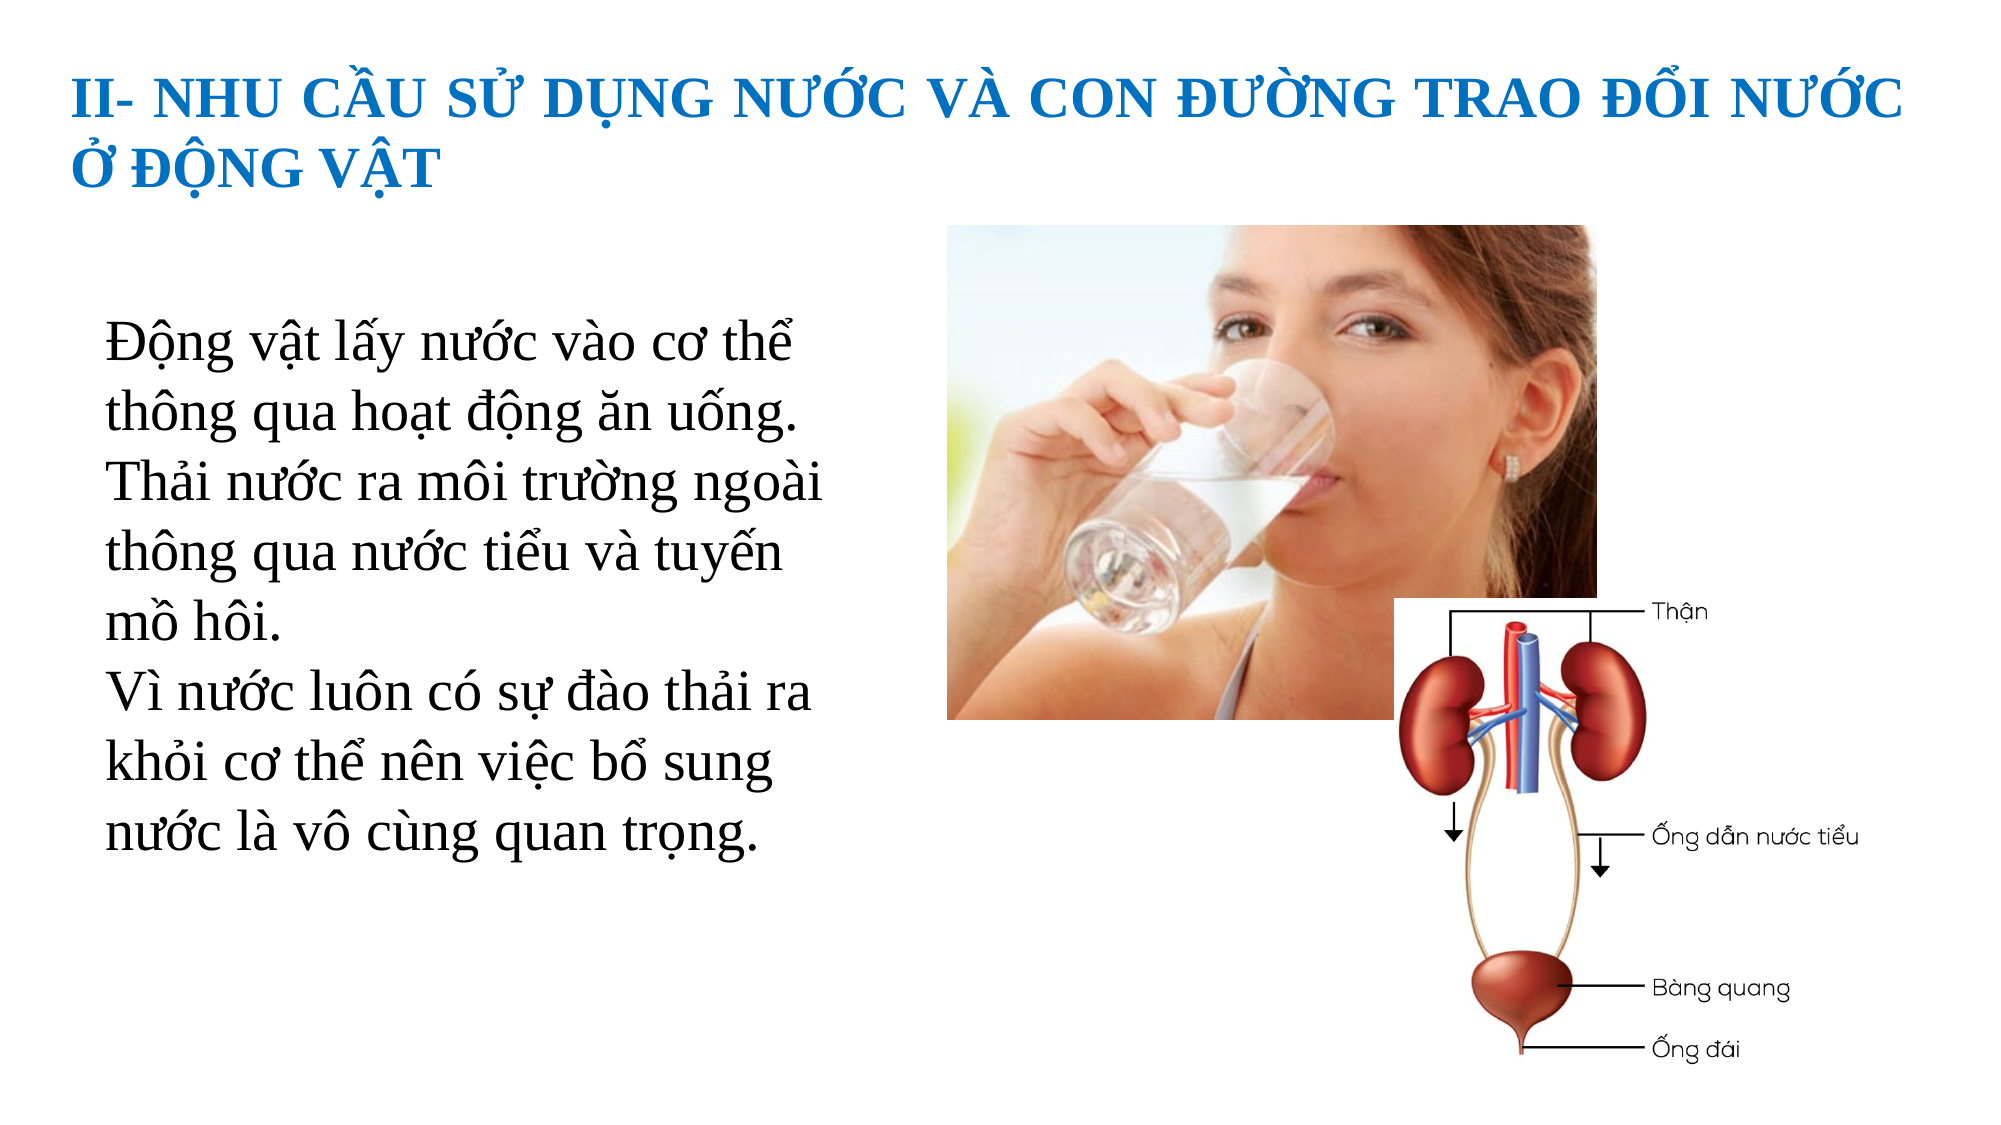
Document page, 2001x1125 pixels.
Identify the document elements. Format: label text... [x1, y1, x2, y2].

text_box II- NHU CẦU SỬ DỤNG NƯỚC VÀ CON ĐƯỜNG TRAO ĐỔI NƯỚC Ở ĐỘNG VẬT [55, 52, 1921, 207]
picture [947, 225, 1861, 1065]
text_box Động vật lấy nước vào cơ thể thông qua hoạt động ăn uống. Thải nước ra môi trường ngoài thông qua nước tiểu và tuyến mồ hôi. Vì nước luôn có sự đào thải ra khỏi cơ thể nên việc bổ sung nước là vô cùng quan trọng. [90, 294, 868, 870]
